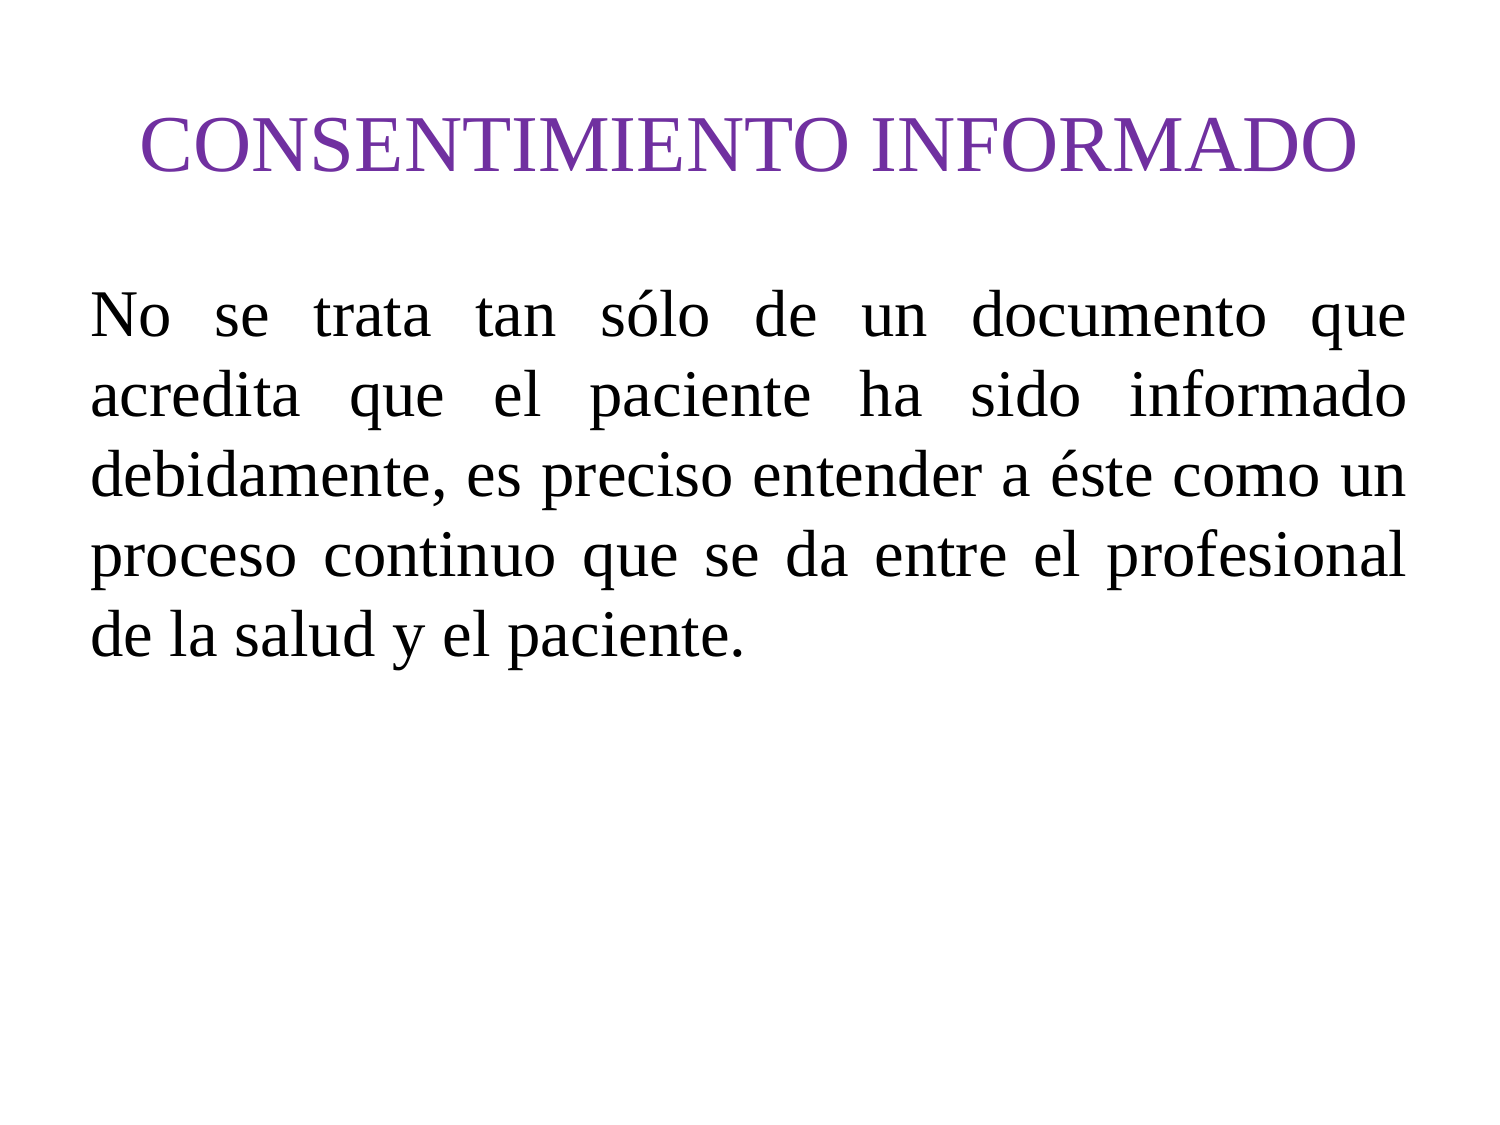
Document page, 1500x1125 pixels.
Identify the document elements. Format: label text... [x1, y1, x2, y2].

list No se trata tan sólo de un documento que acredita que el paciente ha sido informado debidamente, es preciso entender a éste como un proceso continuo que se da entre el profesional de la salud y el paciente. [75, 262, 1425, 1005]
title CONSENTIMIENTO INFORMADO [75, 45, 1425, 233]
